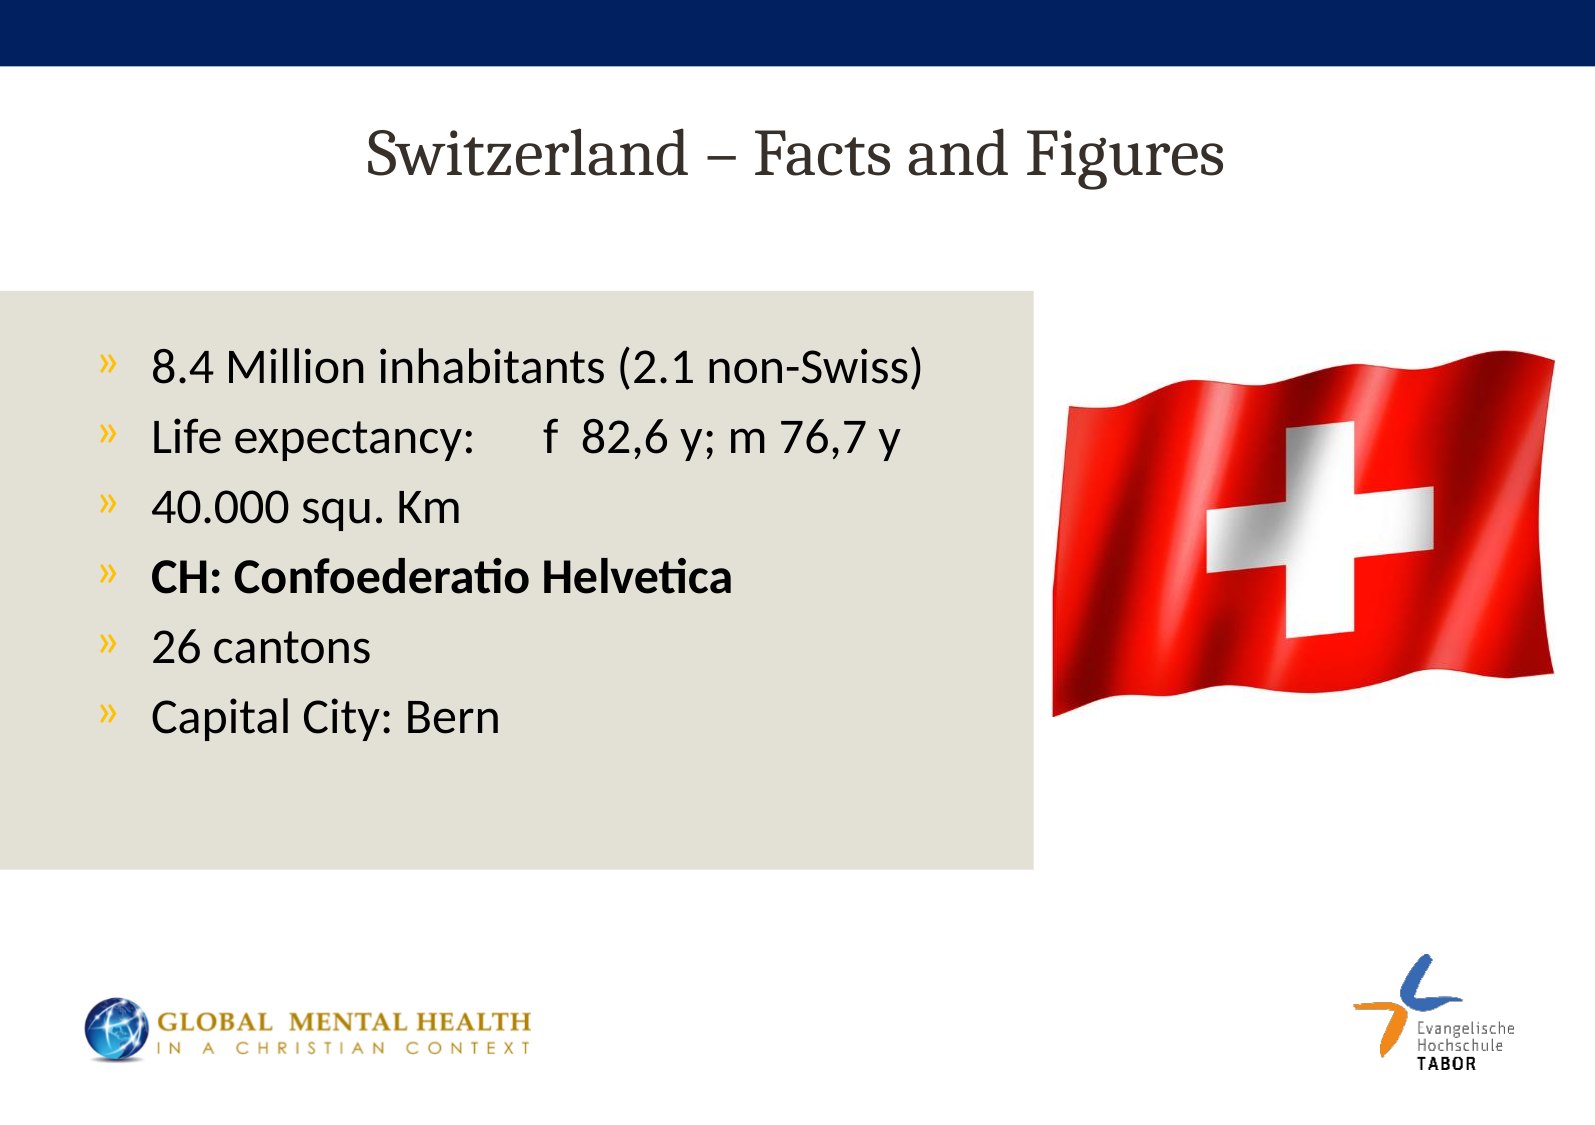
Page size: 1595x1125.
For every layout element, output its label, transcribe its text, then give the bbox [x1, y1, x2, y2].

picture [1051, 350, 1556, 717]
title Switzerland – Facts and Figures [79, 54, 1516, 244]
list 8.4 Million inhabitants (2.1 non-Swiss) Life expectancy: f 82,6 y; m 76,7 y 40.000 squ. Km CH: Confoederatio Helvetica 26 cantons Capital City: Bern [79, 326, 1516, 823]
picture [81, 992, 538, 1065]
text_box [0, 288, 1036, 872]
picture [1351, 952, 1518, 1073]
